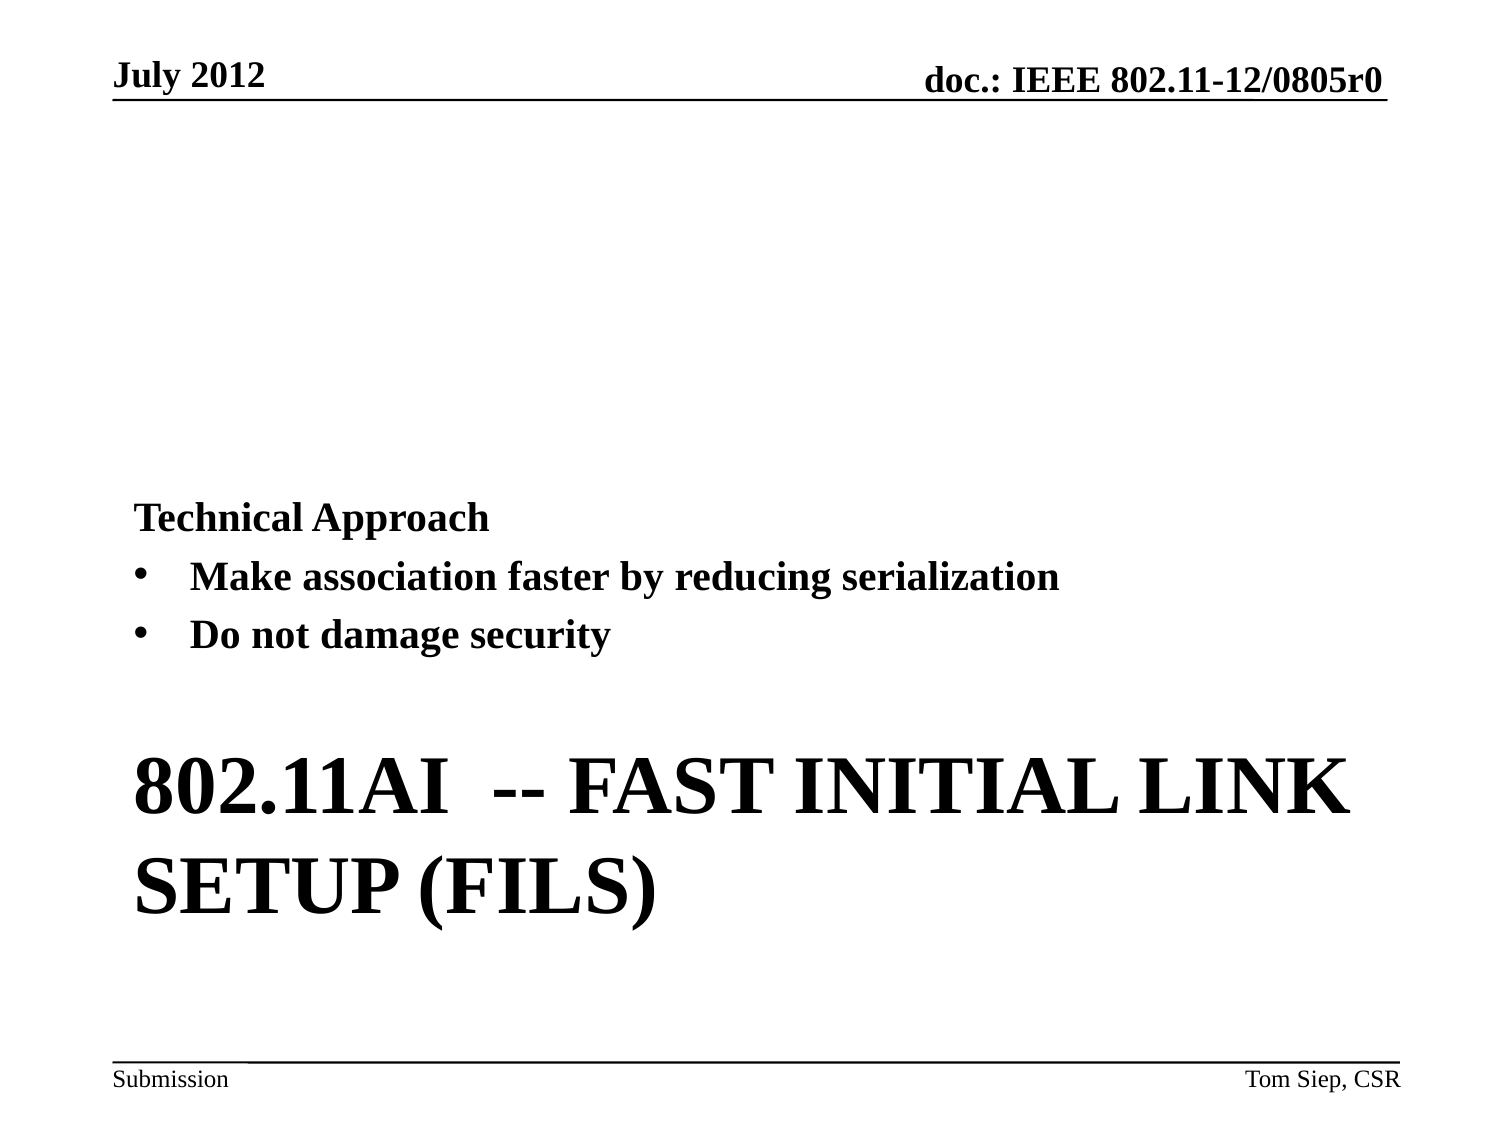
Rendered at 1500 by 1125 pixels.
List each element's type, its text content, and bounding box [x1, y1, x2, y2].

footer Tom Siep, CSR [1243, 1061, 1402, 1093]
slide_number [112, 49, 268, 96]
title 802.11ai -- Fast Initial Link Setup (FILS) [118, 724, 1394, 947]
list Technical Approach Make association faster by reducing serialization Do not damage security [118, 476, 1394, 724]
